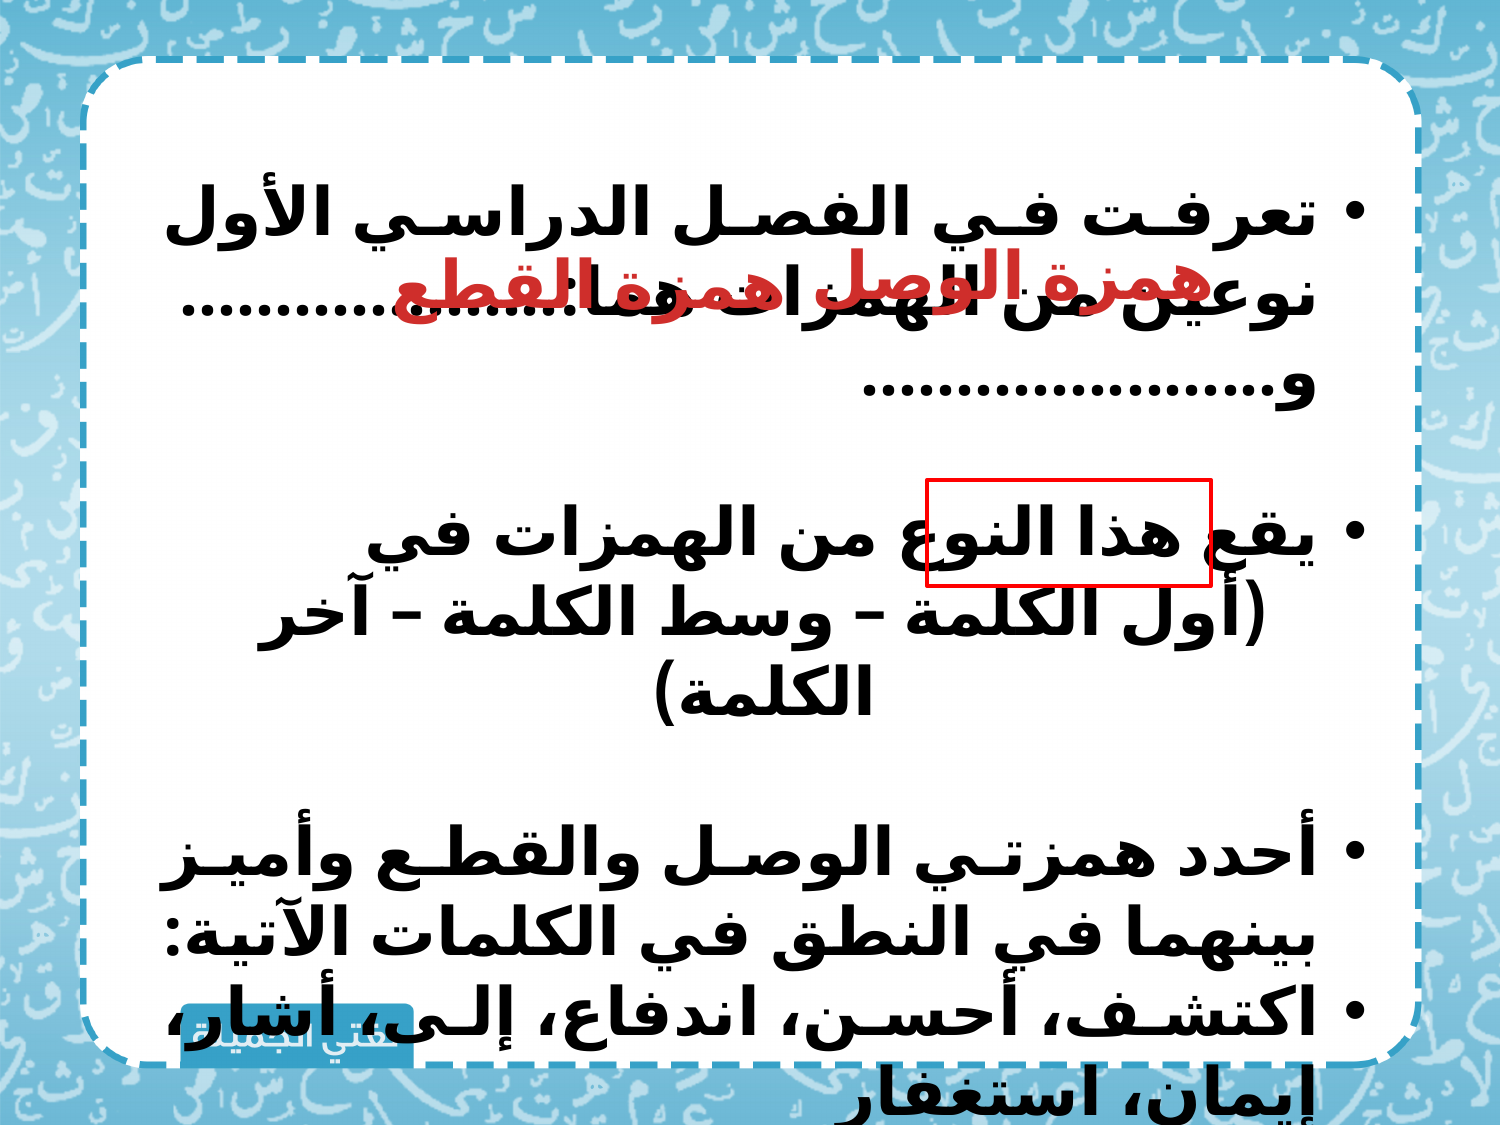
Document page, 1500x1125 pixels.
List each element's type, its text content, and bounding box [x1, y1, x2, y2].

text_box تعرفت في الفصل الدراسي الأول نوعين من الهمزات هما:.................... و...................... يقع هذا النوع من الهمزات في (أول الكلمة – وسط الكلمة – آخر الكلمة) أحدد همزتي الوصل والقطع وأميز بينهما في النطق في الكلمات الآتية: اكتشف، أحسن، اندفاع، إلى، أشار، إيمان، استغفار [147, 161, 1382, 1125]
picture [0, 0, 1500, 1125]
text_box [925, 478, 1213, 588]
text_box همزة القطع [359, 234, 802, 329]
text_box همزة الوصل [779, 225, 1230, 321]
